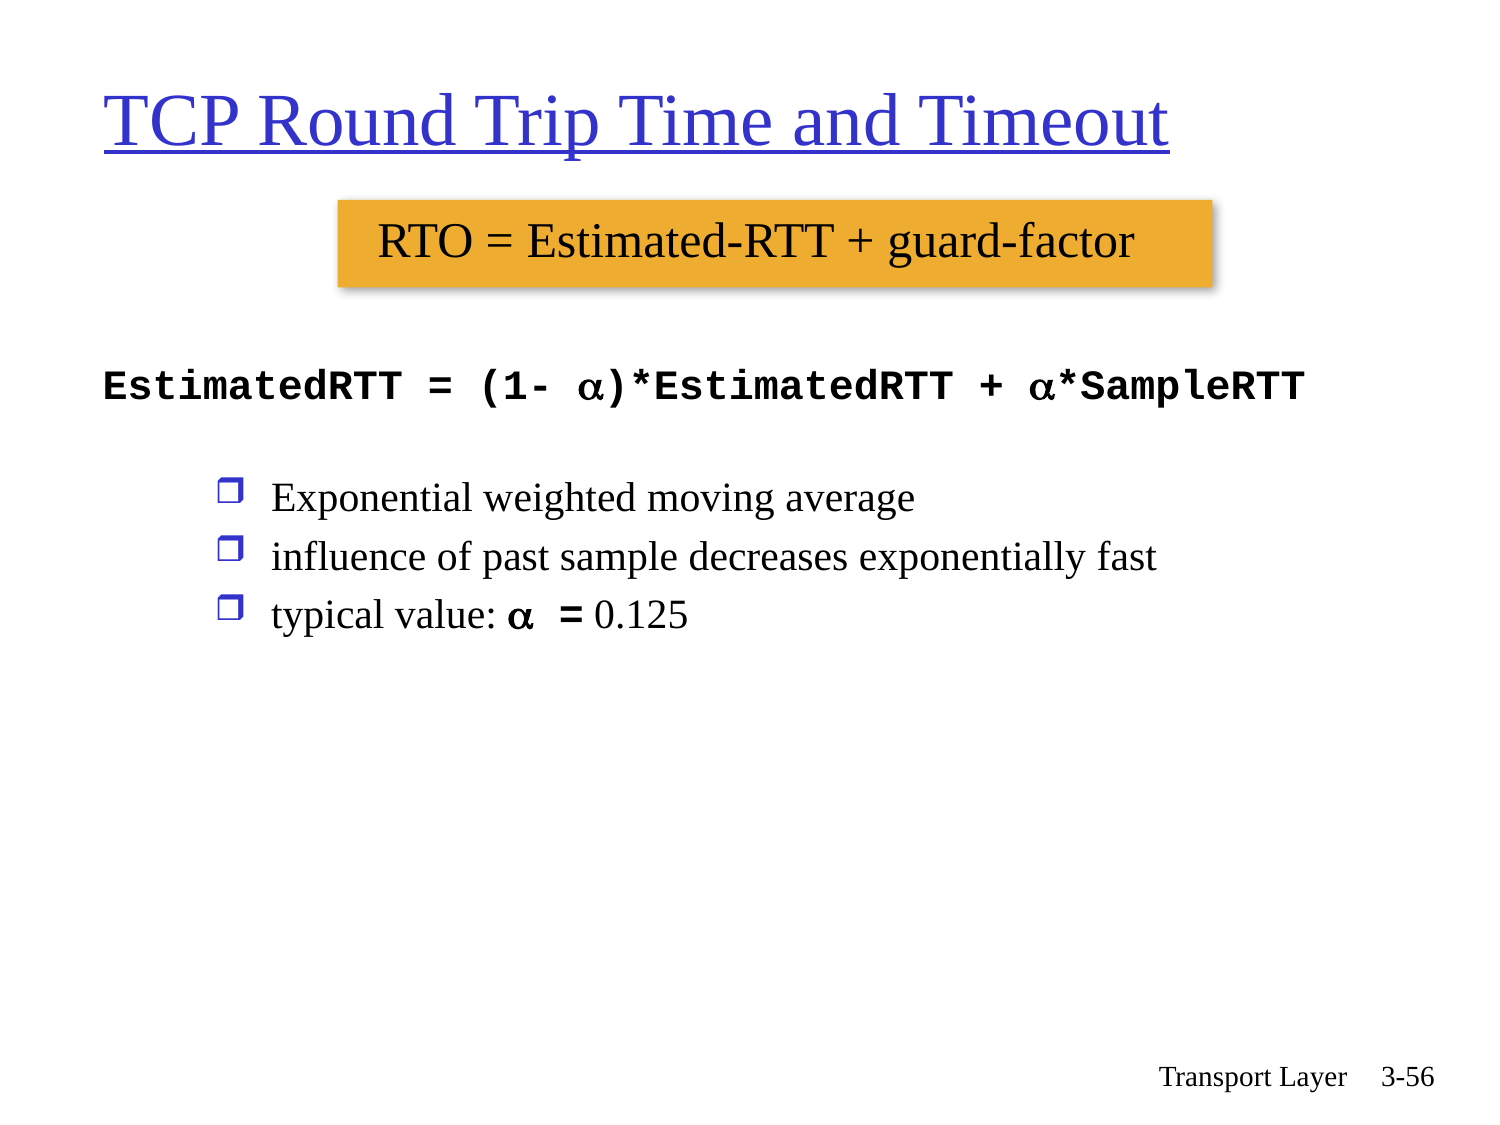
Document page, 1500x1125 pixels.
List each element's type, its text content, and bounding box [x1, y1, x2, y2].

text_box RTO = Estimated-RTT + guard-factor [337, 199, 1213, 288]
title TCP Round Trip Time and Timeout [89, 21, 1364, 210]
footer Transport Layer [887, 1049, 1338, 1125]
slide_number 3-56 [1338, 1049, 1451, 1125]
text_box Exponential weighted moving average influence of past sample decreases exponentially fast typical value:  = 0.125 [199, 462, 1360, 671]
text_box EstimatedRTT = (1- )*EstimatedRTT + *SampleRTT [87, 350, 1321, 415]
